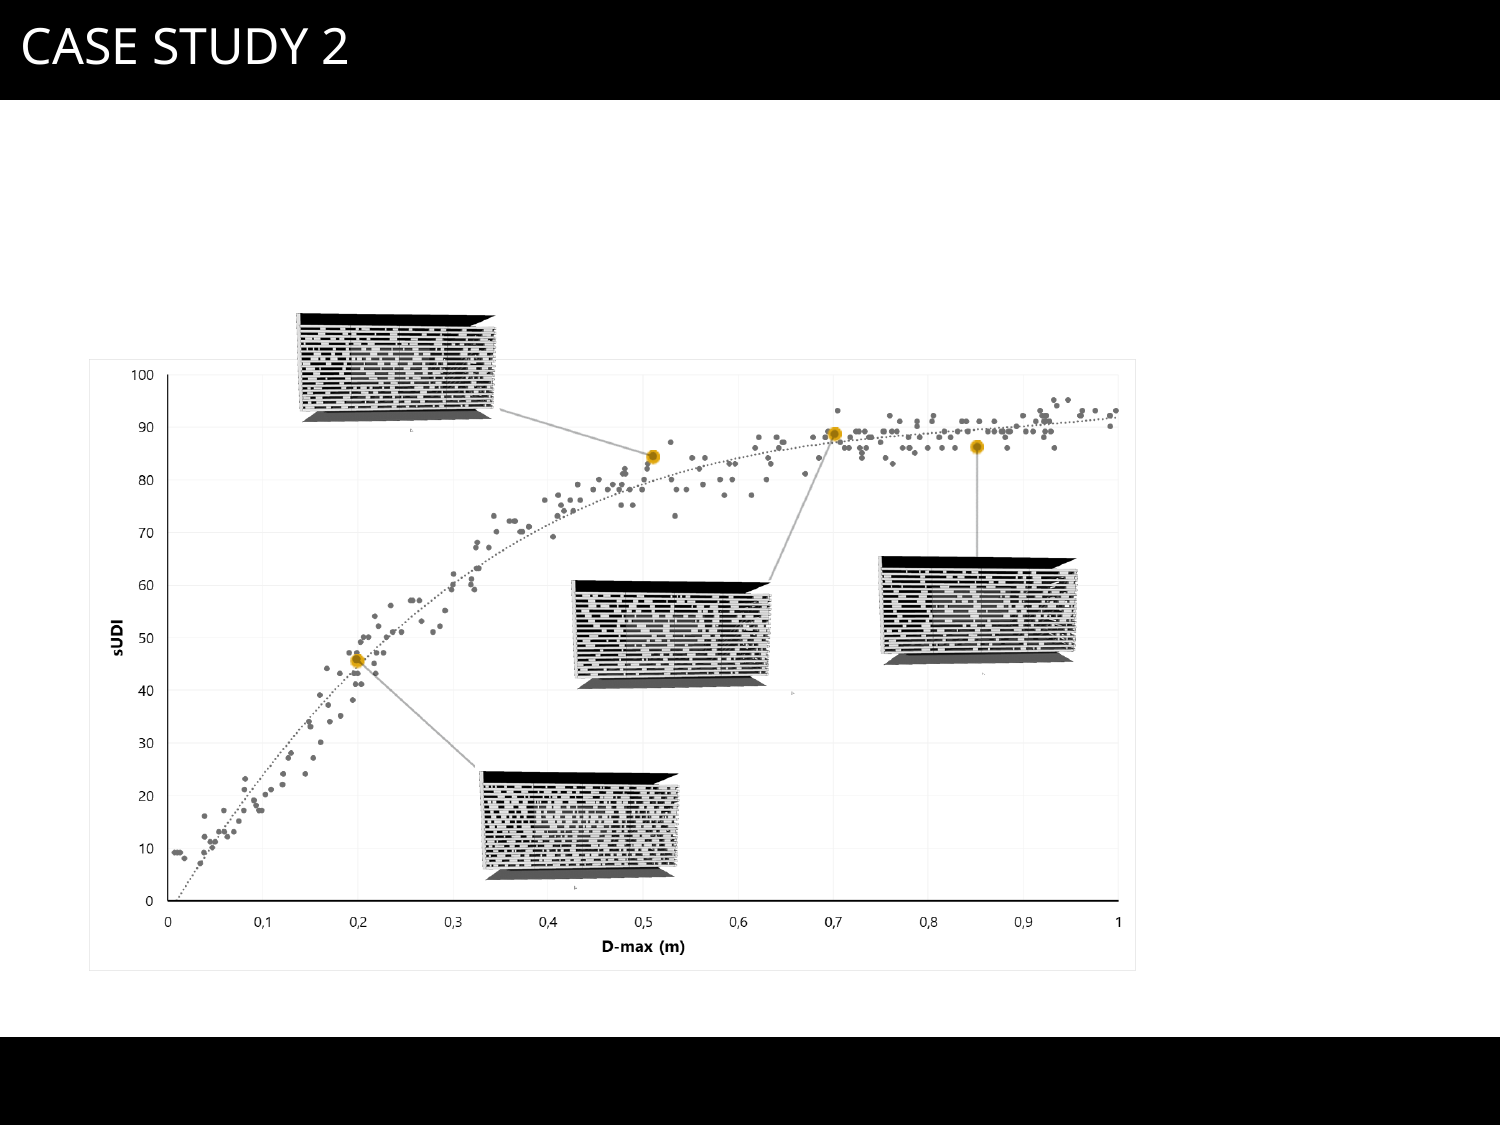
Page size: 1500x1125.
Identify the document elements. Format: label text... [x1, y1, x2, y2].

picture [89, 260, 1352, 971]
text_box [0, 100, 1500, 1037]
text_box CASE STUDY 2 [5, 7, 1500, 82]
